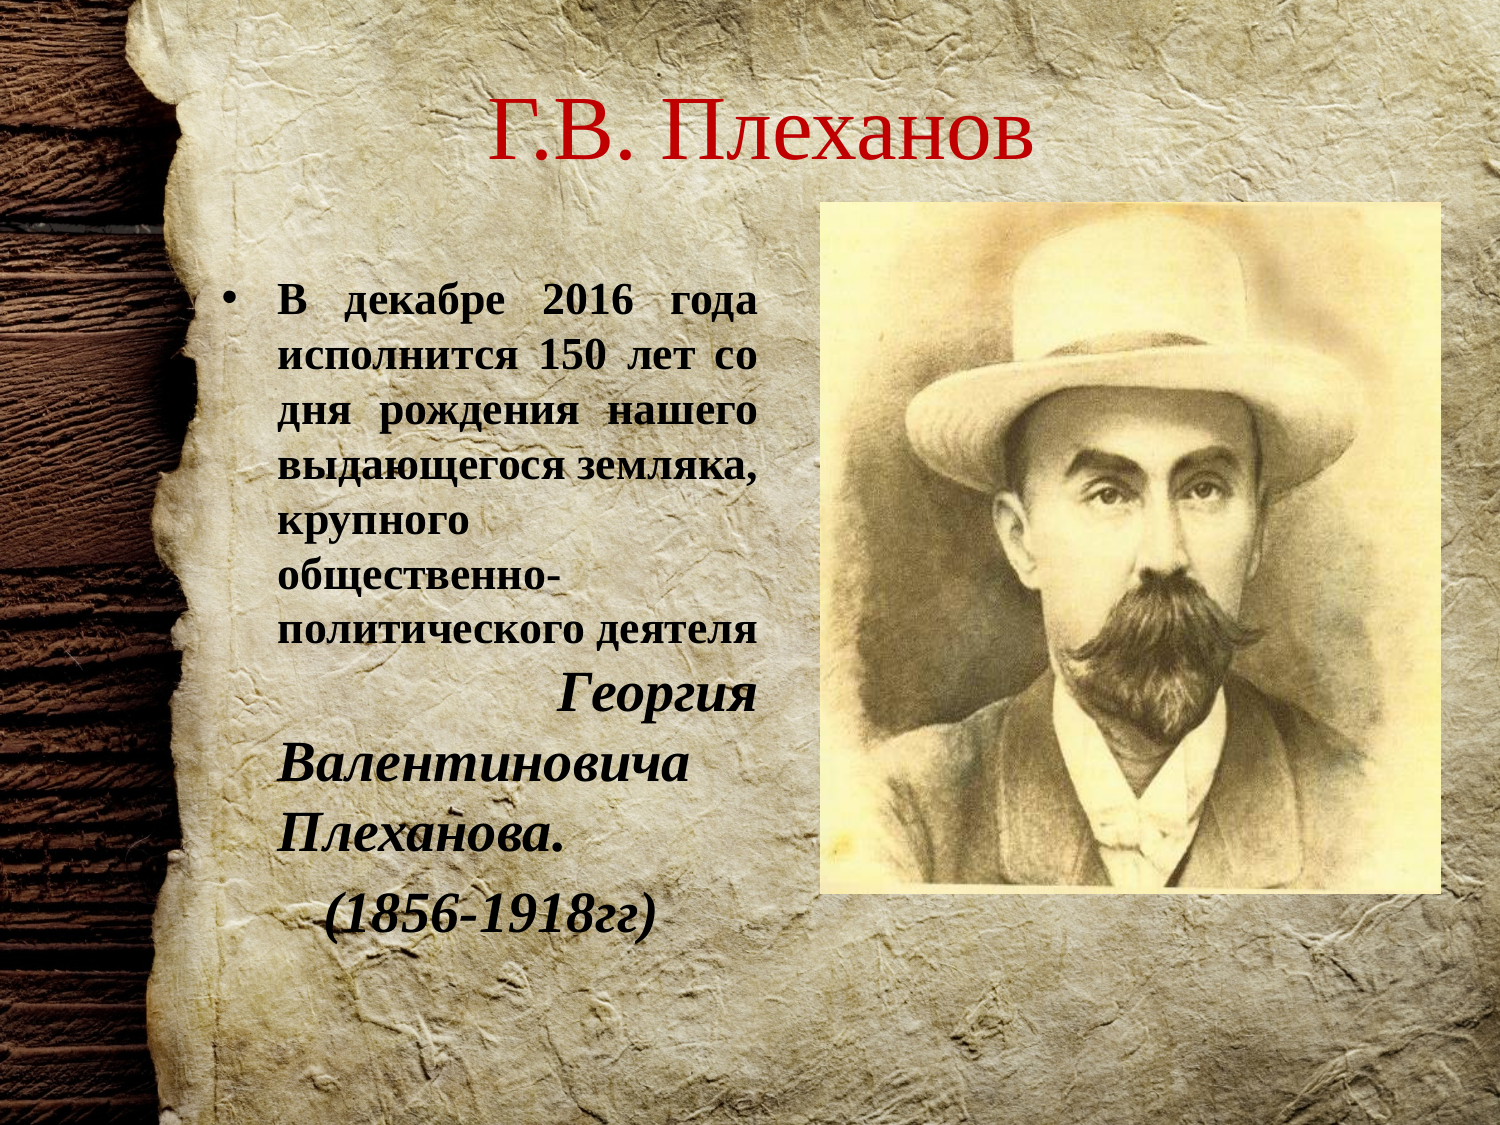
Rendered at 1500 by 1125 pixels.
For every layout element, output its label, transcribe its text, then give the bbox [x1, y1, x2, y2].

picture [0, 0, 1500, 1125]
list В декабре 2016 года исполнится 150 лет со дня рождения нашего выдающегося земляка, крупного общественно-политического деятеля Георгия Валентиновича Плеханова. (1856-1918гг) [206, 261, 774, 988]
title Г.В. Плеханов [112, 48, 1412, 197]
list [820, 201, 1442, 894]
